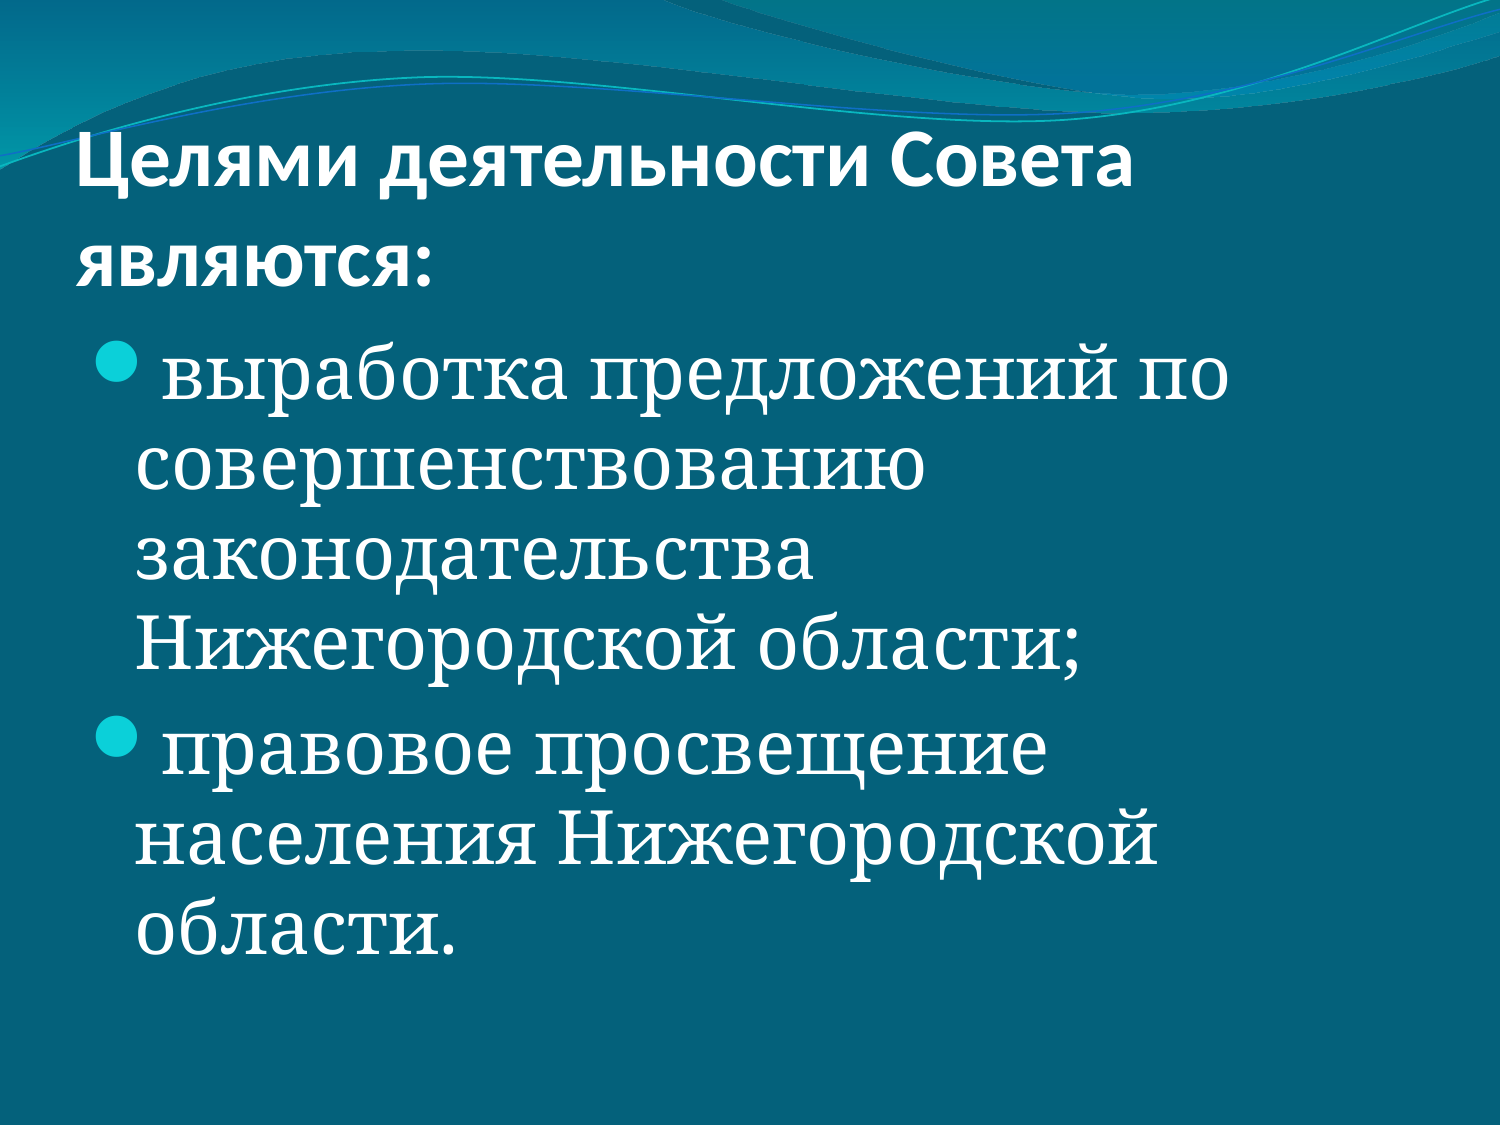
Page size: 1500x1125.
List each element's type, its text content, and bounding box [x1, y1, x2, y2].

list выработка предложений по совершенствованию законодательства Нижегородской области; правовое просвещение населения Нижегородской области. [75, 317, 1425, 1038]
title Целями деятельности Совета являются: [75, 115, 1425, 303]
